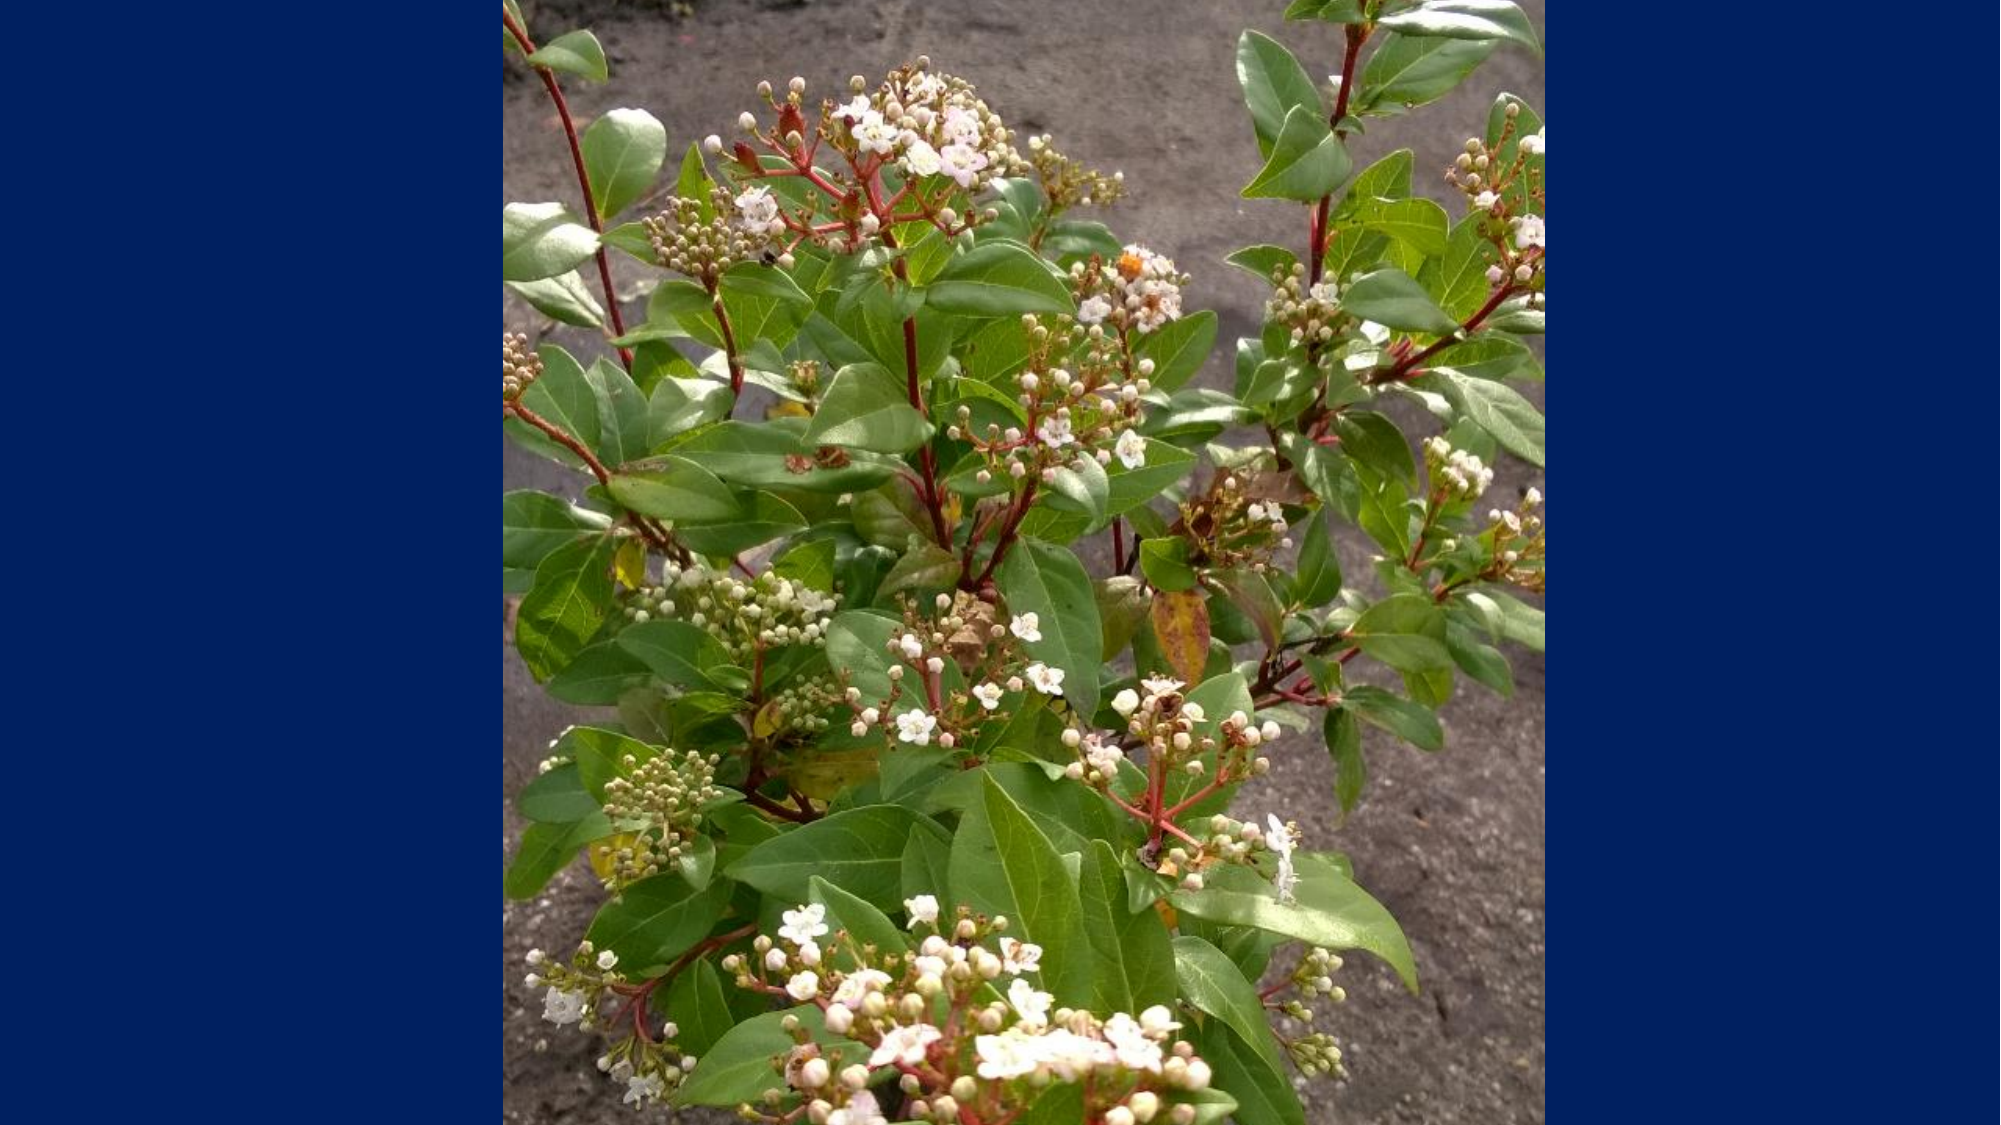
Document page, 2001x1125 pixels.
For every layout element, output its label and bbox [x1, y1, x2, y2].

picture [503, 0, 1545, 1125]
